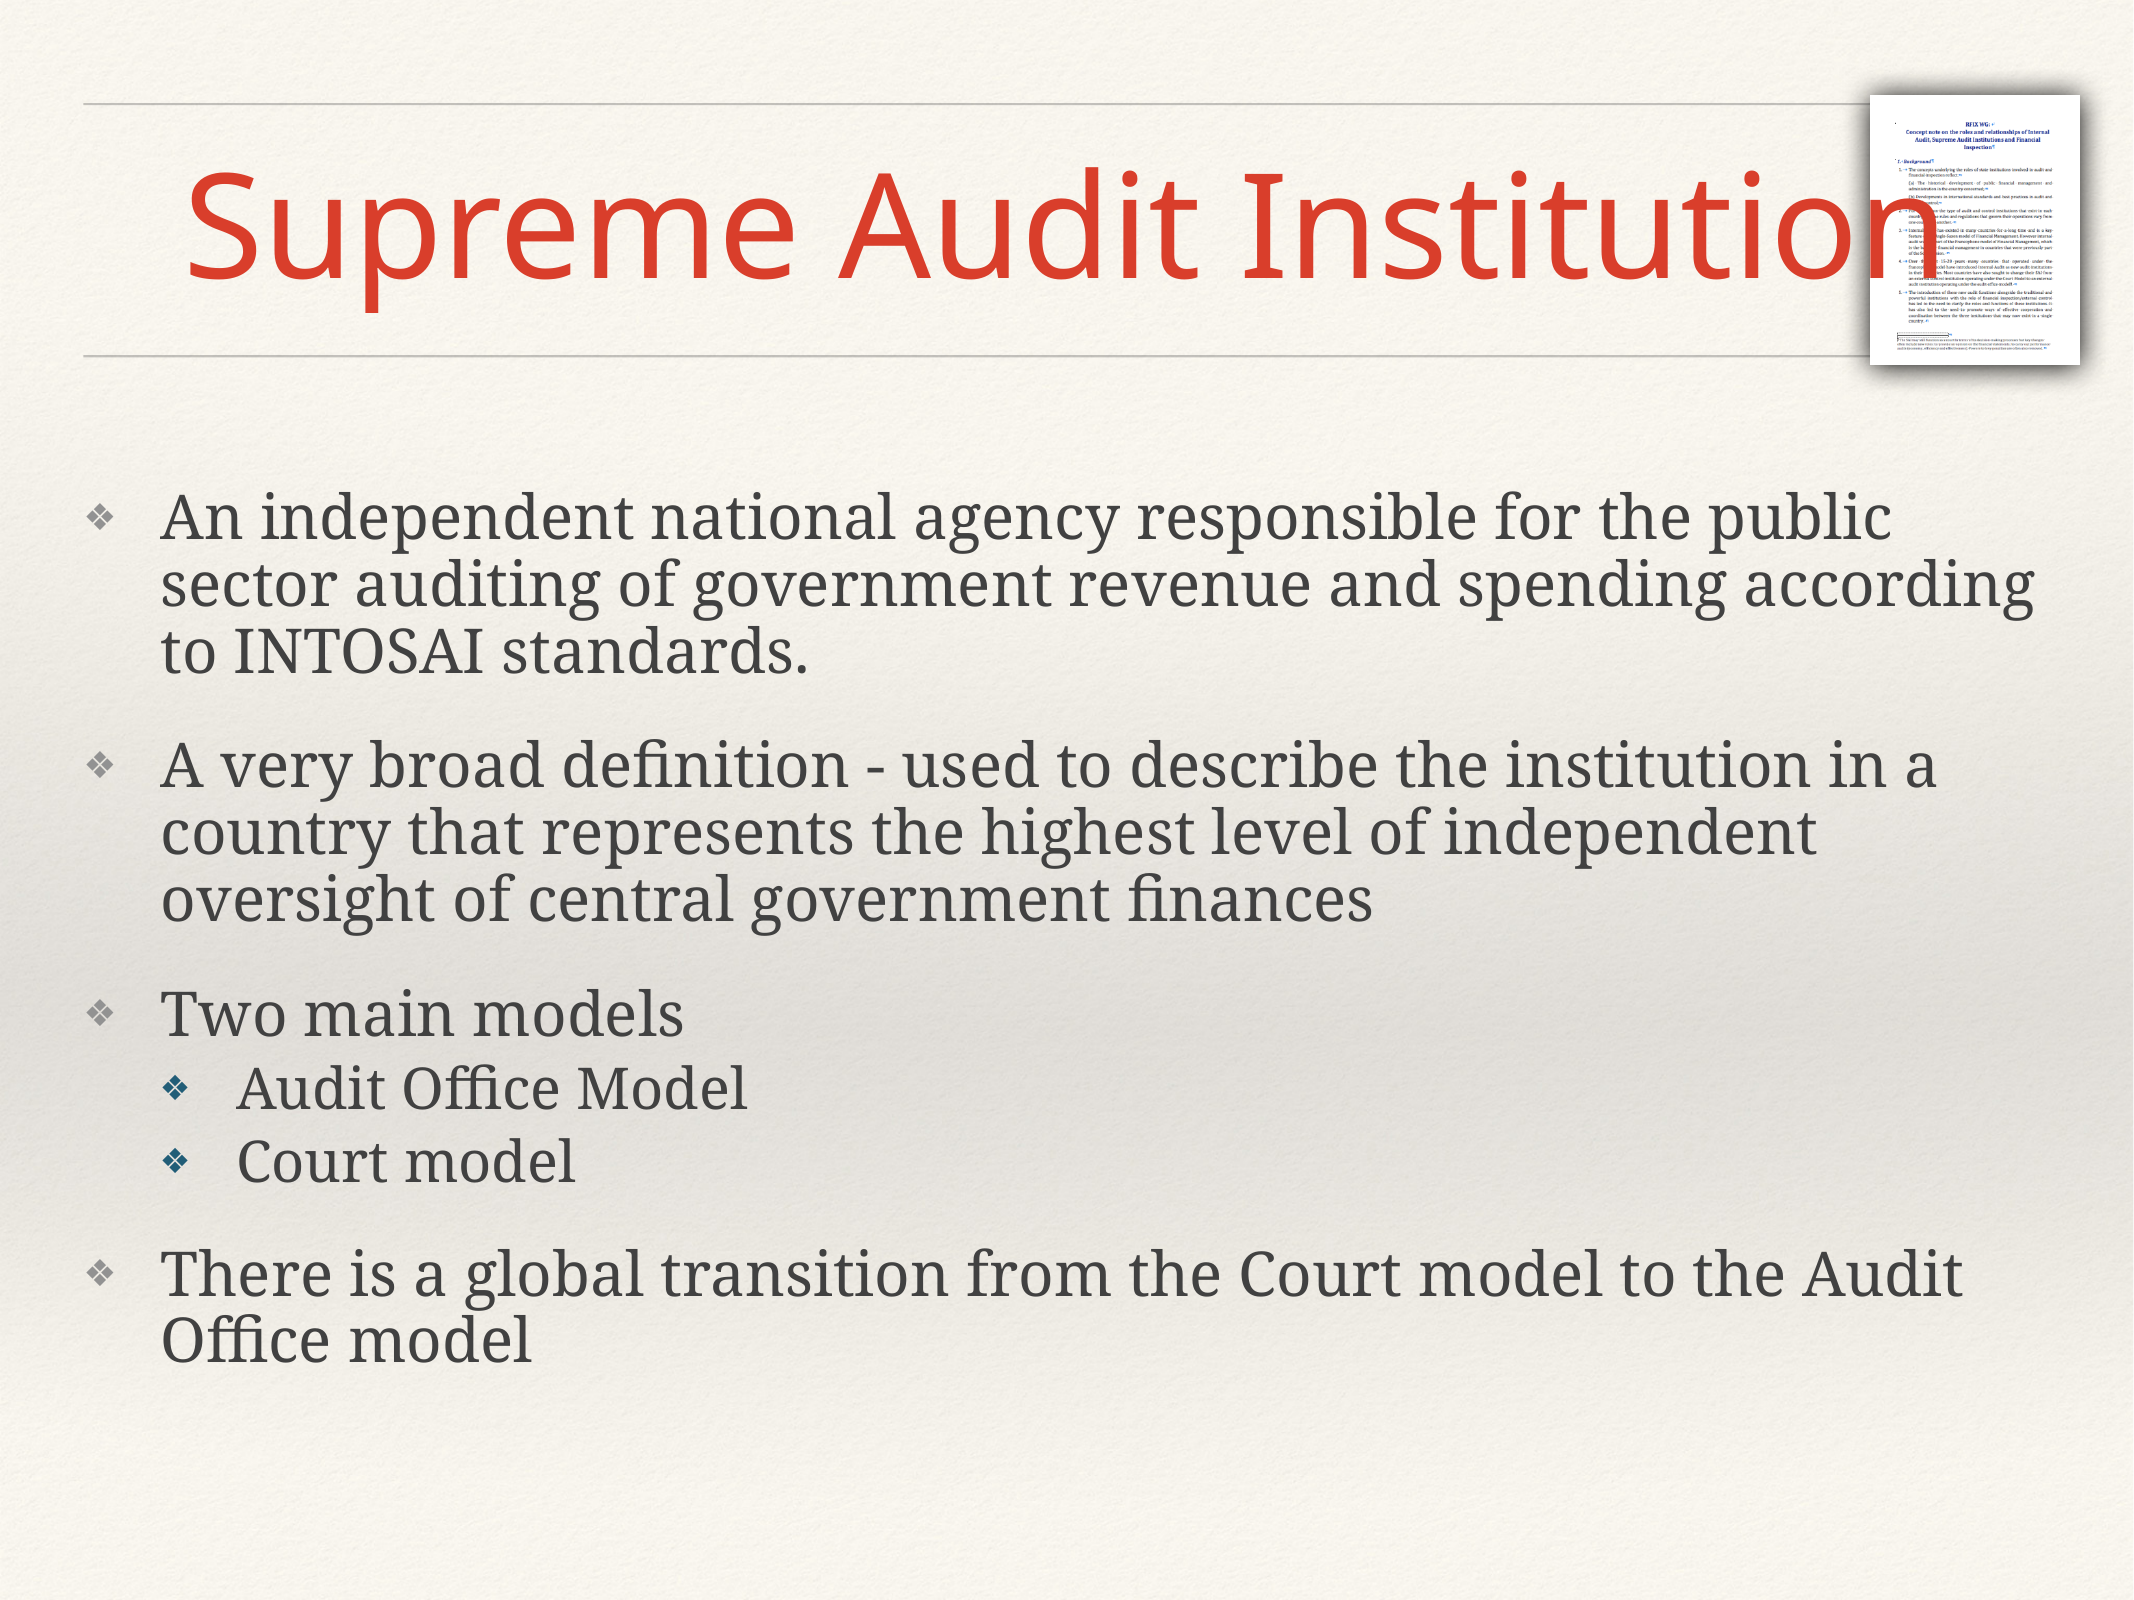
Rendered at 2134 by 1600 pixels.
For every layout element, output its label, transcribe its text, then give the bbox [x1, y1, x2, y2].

title Supreme Audit Institution [82, 130, 2051, 332]
picture [0, 0, 2134, 1600]
list An independent national agency responsible for the public sector auditing of government revenue and spending according to INTOSAI standards. A very broad definition - used to describe the institution in a country that represents the highest level of independent oversight of central government finances Two main models Audit Office Model Court model There is a global transition from the Court model to the Audit Office model [82, 430, 2051, 1432]
